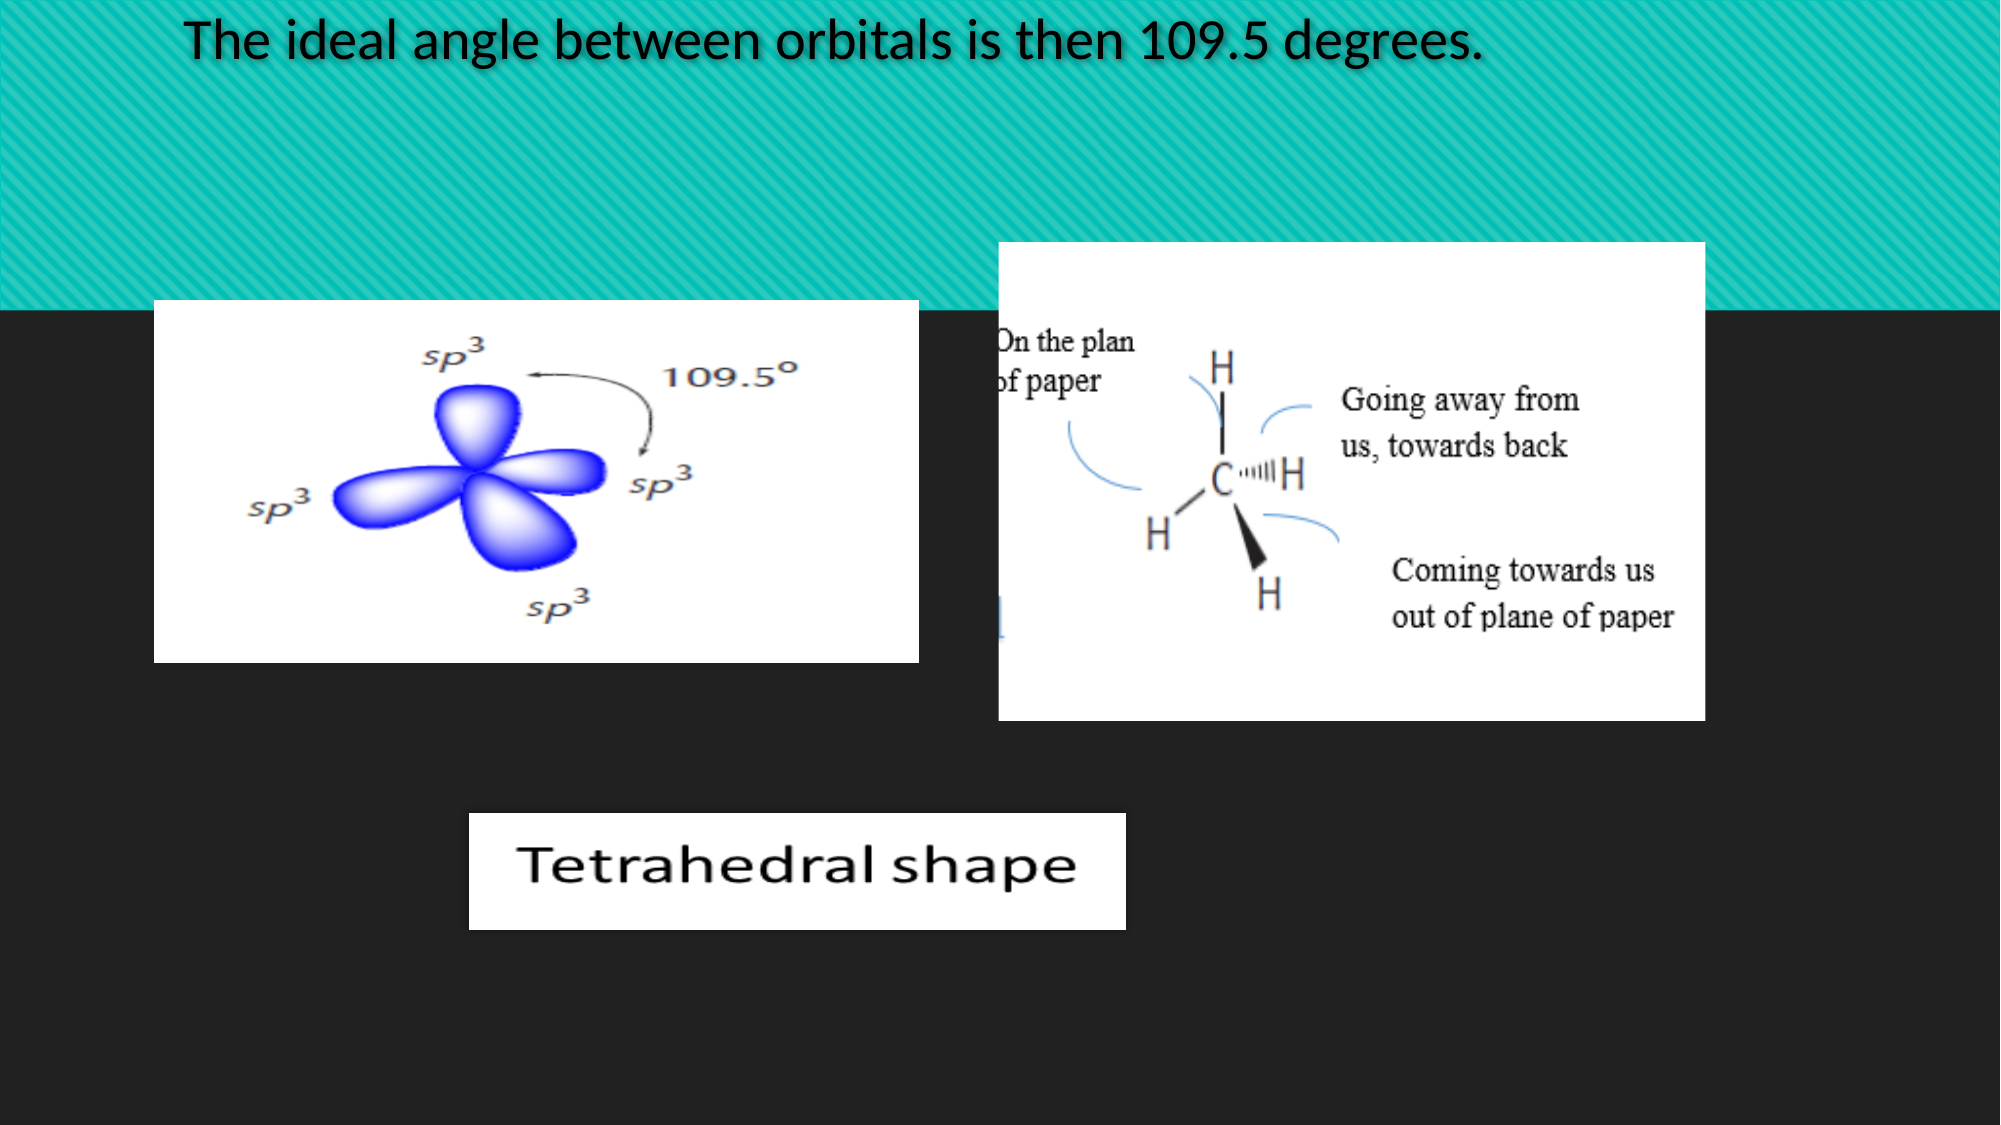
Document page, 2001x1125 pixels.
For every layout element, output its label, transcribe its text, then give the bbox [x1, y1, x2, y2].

picture [998, 241, 1706, 721]
picture [154, 300, 919, 663]
title The ideal angle between orbitals is then 109.5 degrees. [131, 0, 1866, 150]
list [468, 812, 1127, 931]
